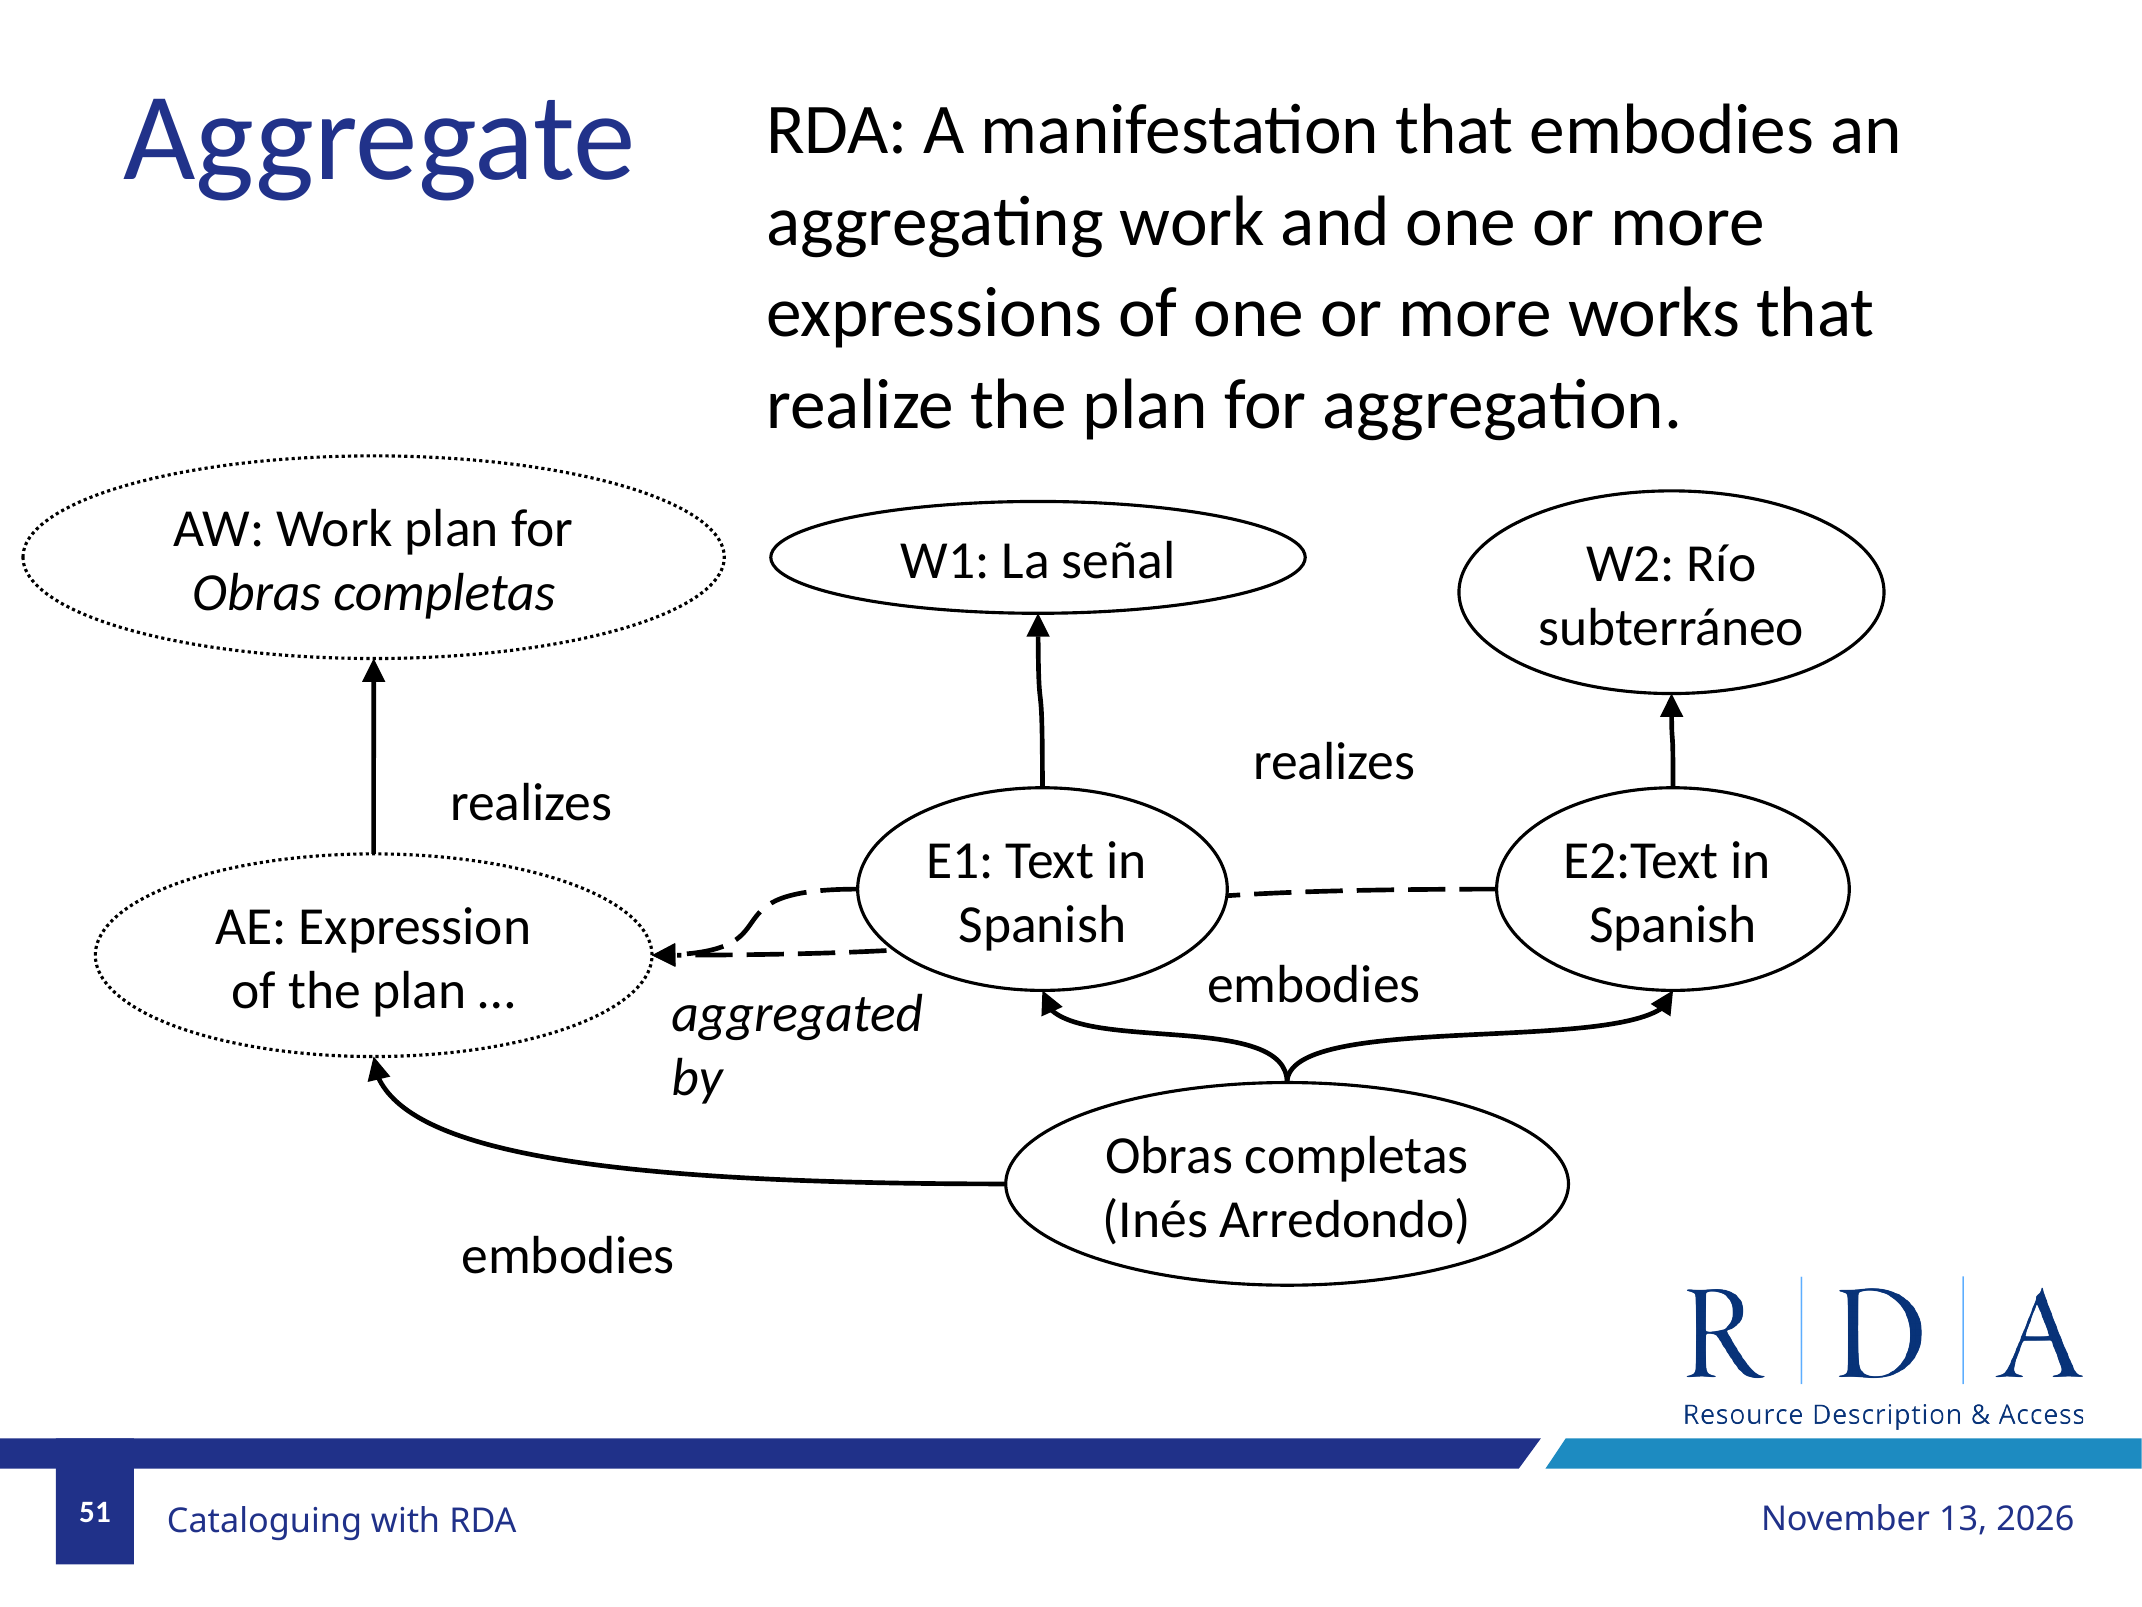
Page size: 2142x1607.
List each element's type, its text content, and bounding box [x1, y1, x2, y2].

text_box AE: Expression of the plan … [95, 853, 651, 1057]
text_box realizes [1238, 718, 1459, 798]
text_box AW: Work plan for Obras completas [22, 455, 725, 659]
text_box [1119, 914, 1211, 1160]
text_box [953, 698, 1128, 704]
text_box W1: La señal [770, 501, 1306, 614]
text_box embodies [446, 1212, 726, 1292]
text_box Aggregate [108, 47, 652, 213]
text_box aggregated by [656, 970, 950, 1056]
text_box W2: Río subterráneo [1458, 490, 1885, 694]
text_box realizes [435, 759, 656, 839]
text_box E2:Text in Spanish [1516, 787, 1850, 991]
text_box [1434, 843, 1526, 1231]
text_box E1: Text in Spanish [857, 787, 1228, 888]
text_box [651, 889, 1429, 956]
text_box RDA: A manifestation that embodies an aggregating work and one or more expressions of one or more works that realize the plan for aggregation. [751, 68, 2046, 450]
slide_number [1540, 1478, 2090, 1561]
text_box E1: Text in Spanish [918, 964, 1113, 991]
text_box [373, 1057, 1005, 1185]
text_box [276, 756, 471, 760]
picture [1685, 1276, 2084, 1430]
slide_number 51 [56, 1468, 134, 1551]
text_box embodies [1216, 964, 1429, 1021]
text_box Obras completas (Inés Arredondo) [1006, 1082, 1569, 1286]
